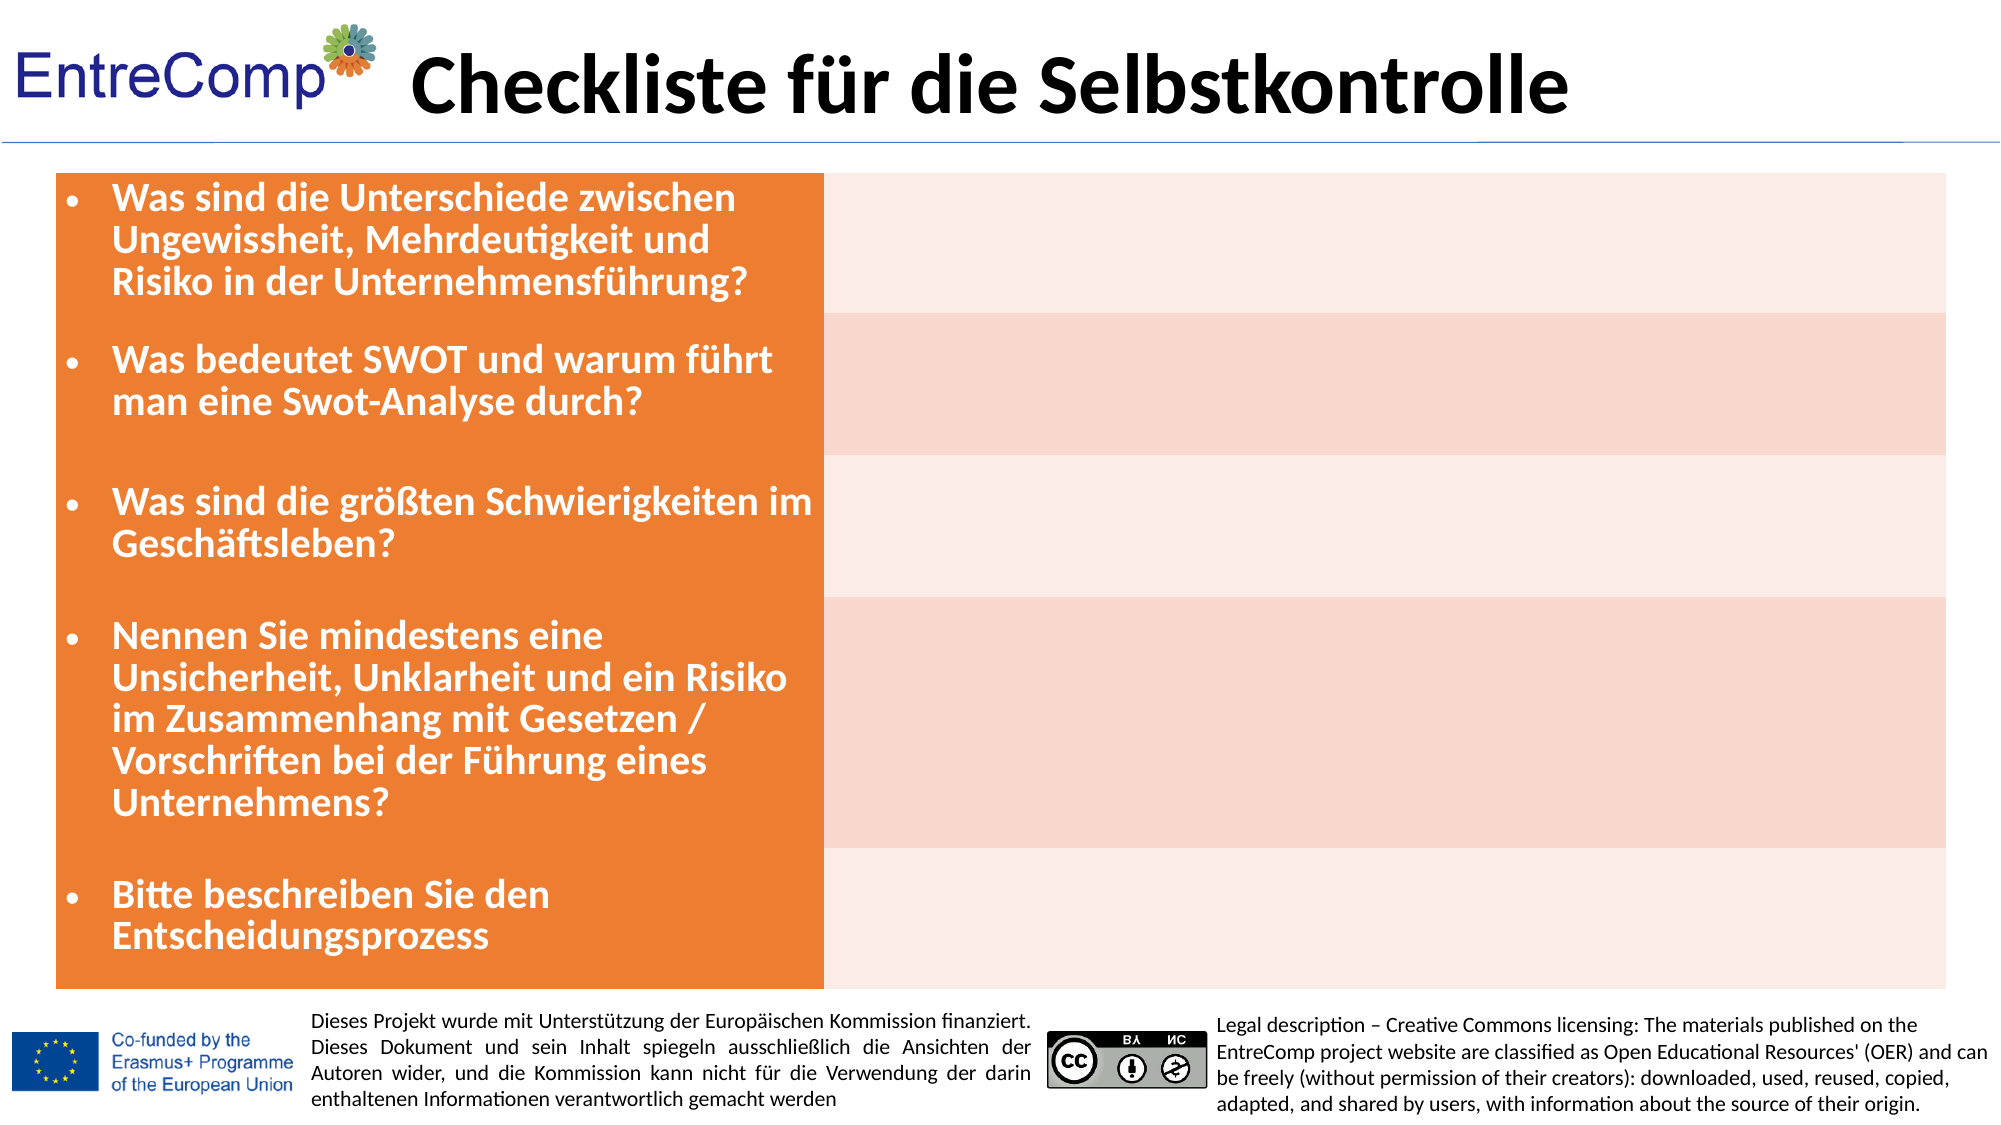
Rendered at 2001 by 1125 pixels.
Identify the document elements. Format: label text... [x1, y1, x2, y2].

text_box Legal description – Creative Commons licensing: The materials published on the EntreComp project website are classified as Open Educational Resources' (OER) and can be freely (without permission of their creators): downloaded, used, reused, copied, adapted, and shared by users, with information about the source of their origin. [1201, 1003, 2000, 1124]
picture [11, 1028, 300, 1095]
text_box Checkliste für die Selbstkontrolle [396, 0, 2000, 104]
text_box Dieses Projekt wurde mit Unterstützung der Europäischen Kommission finanziert. Dieses Dokument und sein Inhalt spiegeln ausschließlich die Ansichten der Autoren wider, und die Kommission kann nicht für die Verwendung der darin enthaltenen Informationen verantwortlich gemacht werden [296, 999, 1048, 1119]
picture [11, 18, 381, 122]
table_header [824, 173, 1946, 313]
table_cell Was bedeutet SWOT und warum führt man eine Swot-Analyse durch? [56, 313, 824, 455]
table_cell [824, 848, 1946, 989]
table_cell Nennen Sie mindestens eine Unsicherheit, Unklarheit und ein Risiko im Zusammenhang mit Gesetzen / Vorschriften bei der Führung eines Unternehmens? [56, 597, 824, 848]
picture [1047, 1031, 1208, 1089]
table_header Was sind die Unterschiede zwischen Ungewissheit, Mehrdeutigkeit und Risiko in der Unternehmensführung? [56, 173, 824, 313]
table_cell Bitte beschreiben Sie den Entscheidungsprozess [56, 848, 824, 989]
table_cell [824, 313, 1946, 455]
table_cell [824, 597, 1946, 848]
table_cell [824, 455, 1946, 597]
table_cell Was sind die größten Schwierigkeiten im Geschäftsleben? [56, 455, 824, 597]
